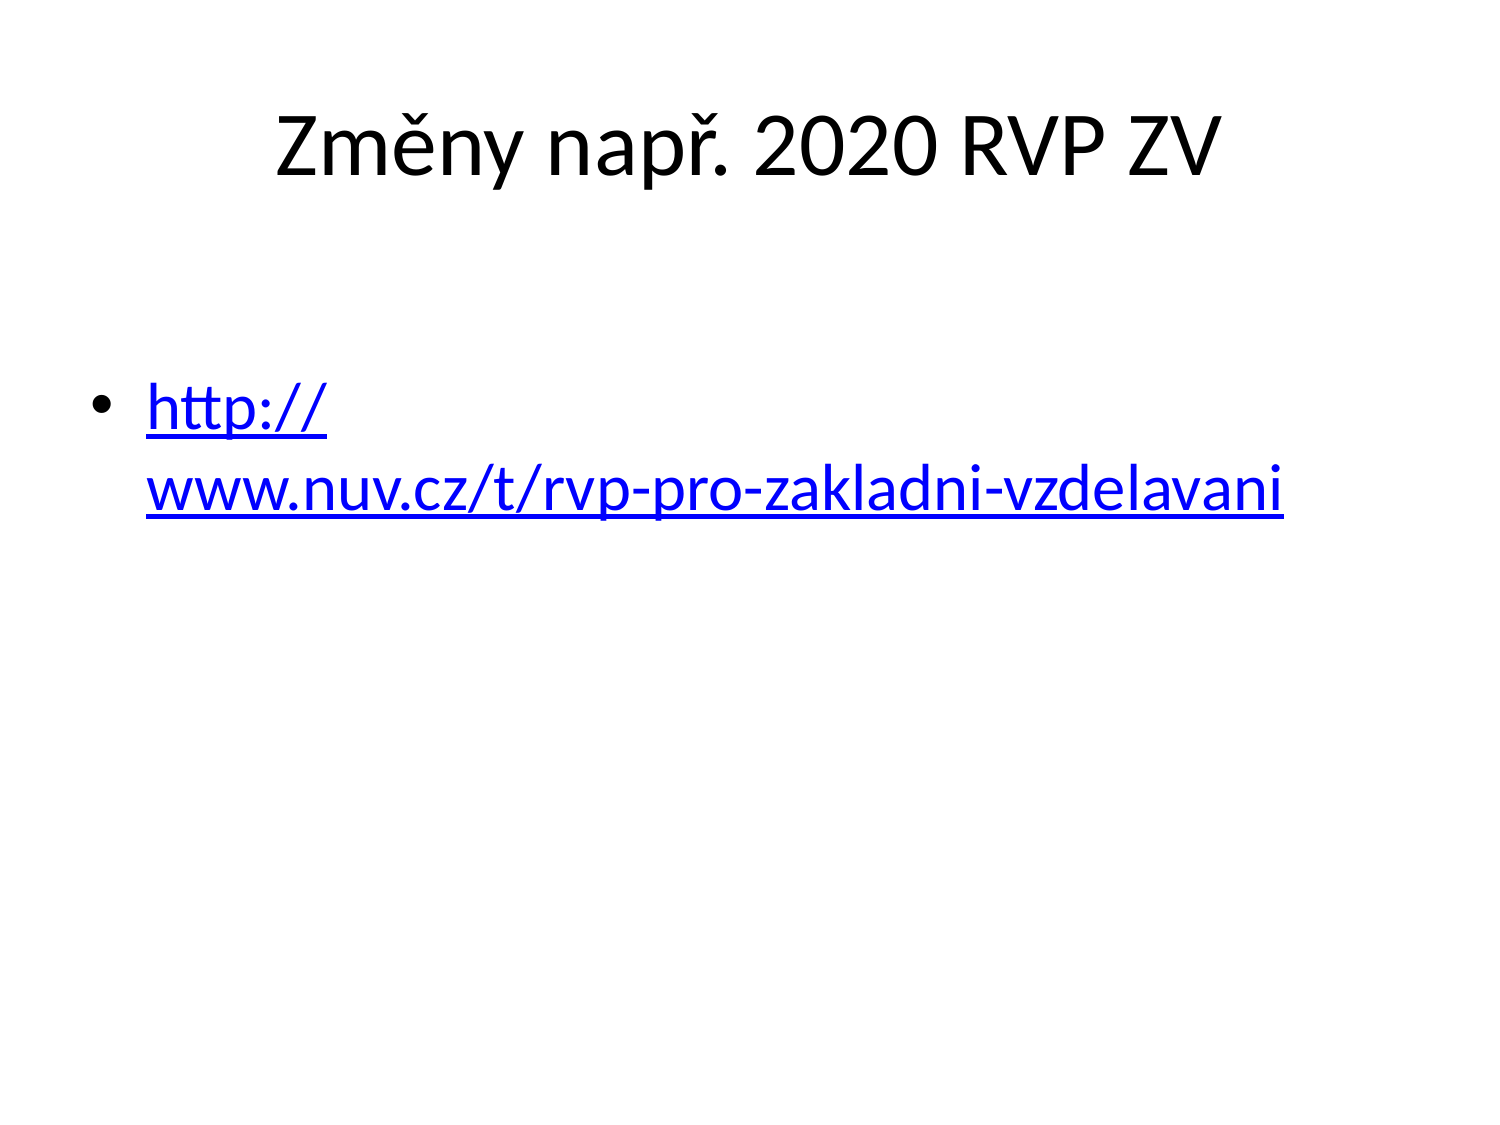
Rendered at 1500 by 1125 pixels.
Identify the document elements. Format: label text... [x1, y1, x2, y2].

list http://www.nuv.cz/t/rvp-pro-zakladni-vzdelavani [75, 262, 1425, 1005]
title Změny např. 2020 RVP ZV [75, 45, 1425, 233]
